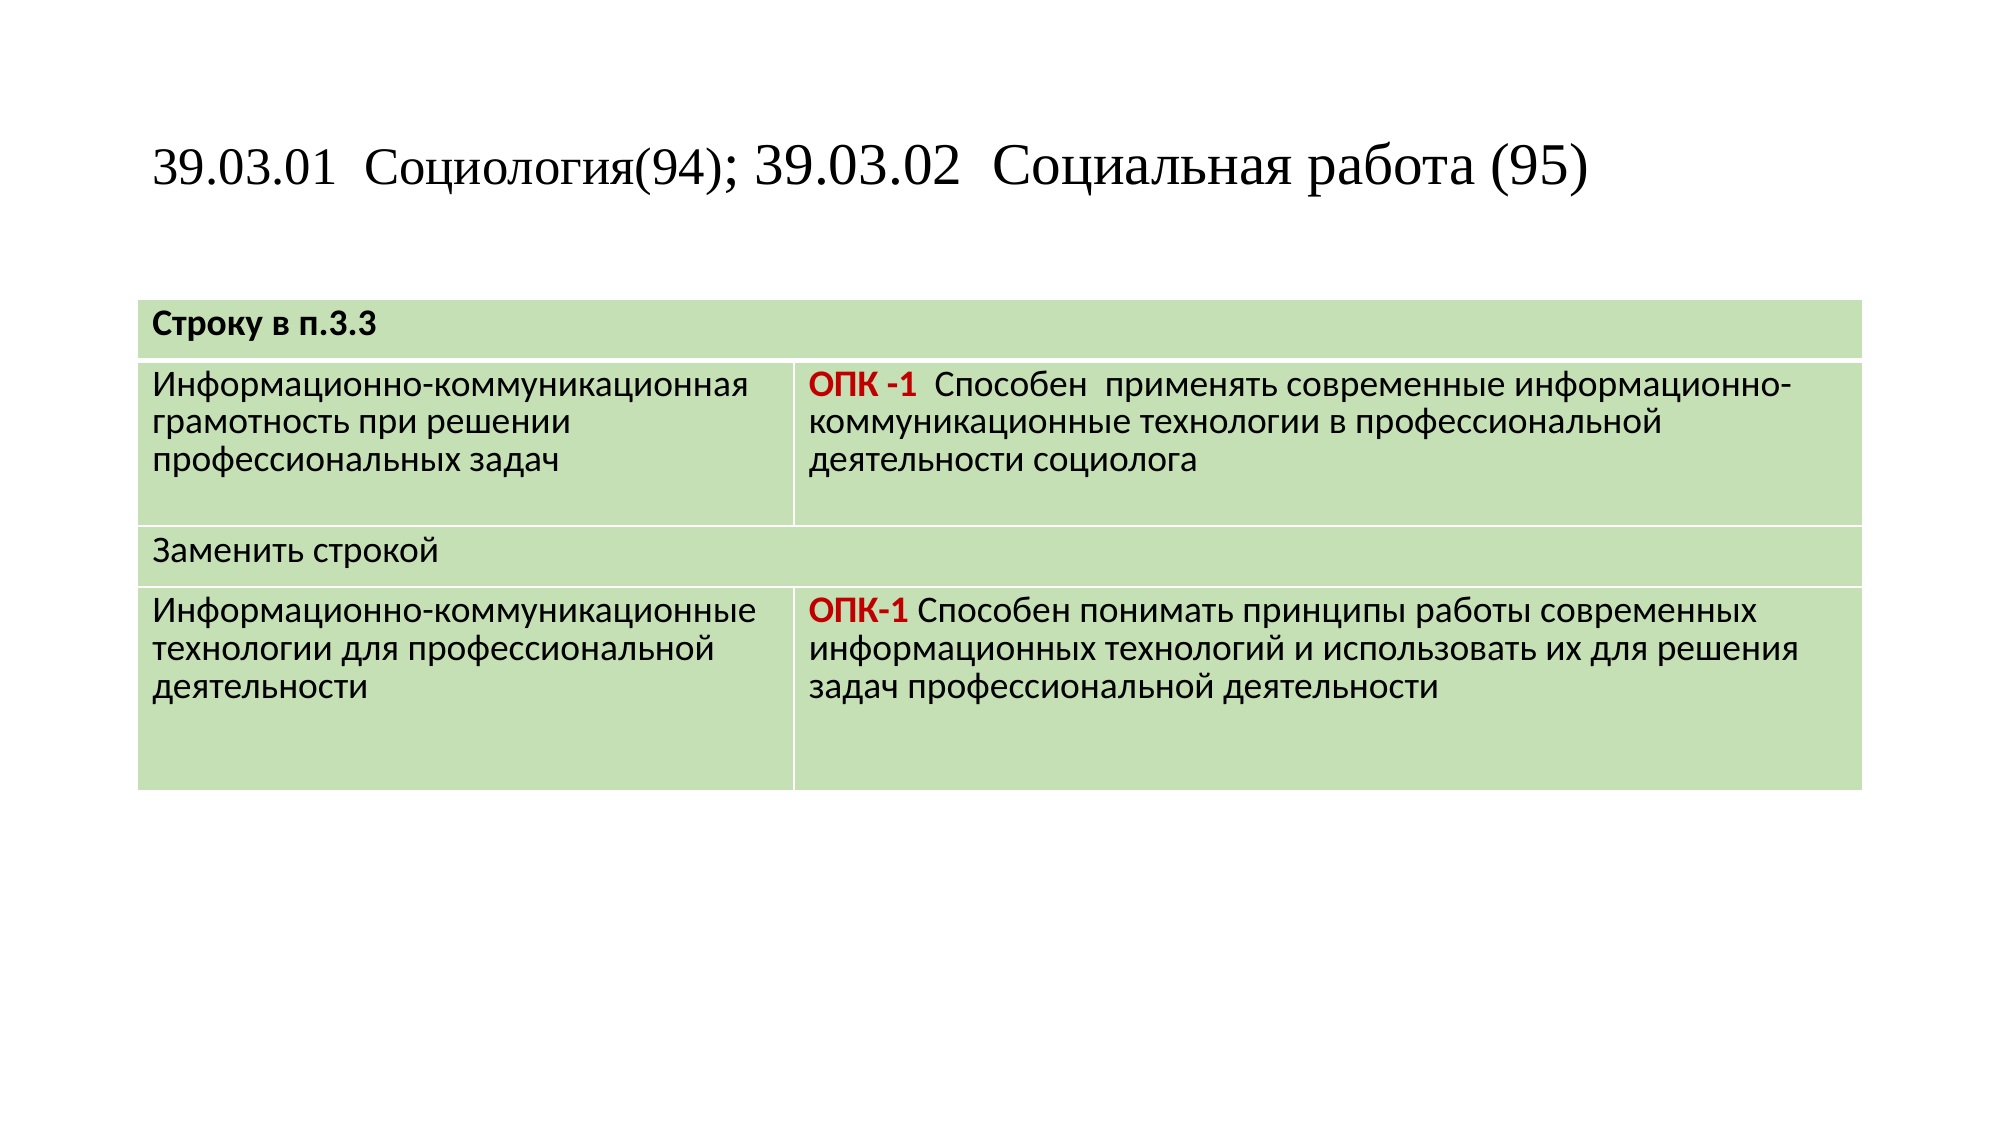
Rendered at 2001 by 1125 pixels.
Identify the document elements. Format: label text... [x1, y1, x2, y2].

table_cell Информационно-коммуникационные технологии для профессиональной деятельности [138, 588, 793, 790]
table_cell Заменить строкой [138, 527, 1862, 586]
table_cell Информационно-коммуникационная грамотность при решении профессиональных задач [138, 363, 793, 525]
table_cell ОПК-1 Способен понимать принципы работы современных информационных технологий и использовать их для решения задач профессиональной деятельности [795, 588, 1862, 790]
table_header Строку в п.3.3 [138, 300, 1862, 358]
title 39.03.01 Социология(94); 39.03.02 Социальная работа (95) [137, 59, 1863, 278]
table_cell ОПК -1 Способен применять современные информационно-коммуникационные технологии в профессиональной деятельности социолога [795, 363, 1862, 525]
